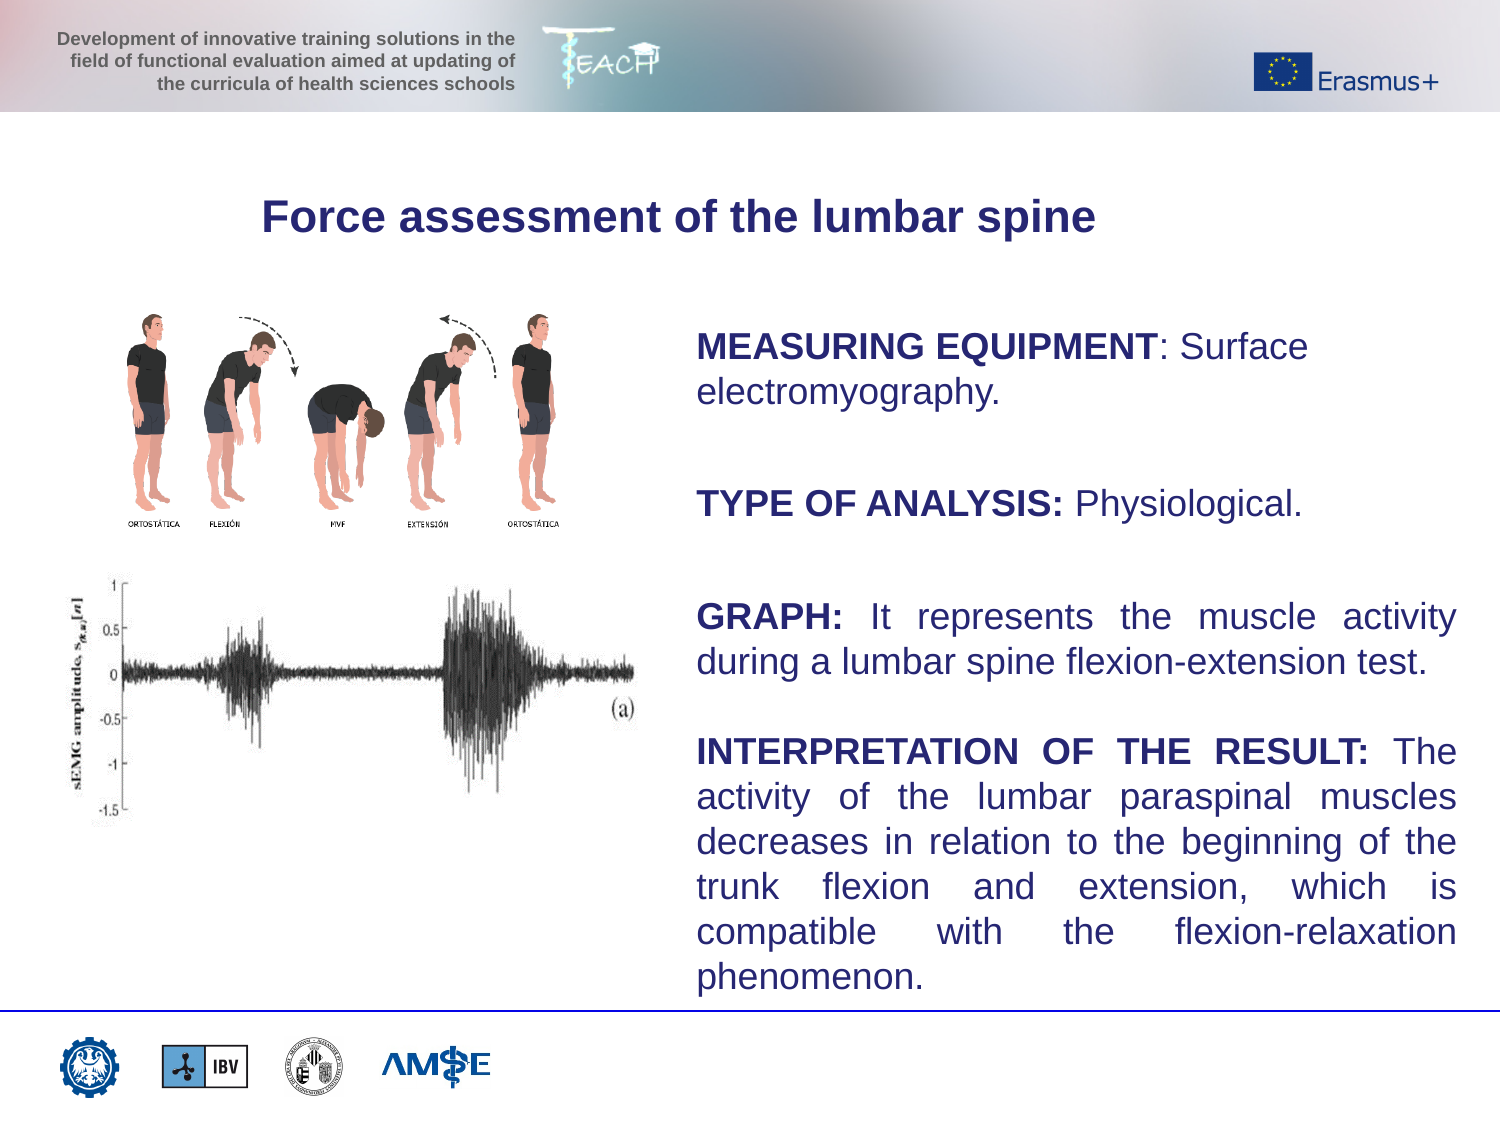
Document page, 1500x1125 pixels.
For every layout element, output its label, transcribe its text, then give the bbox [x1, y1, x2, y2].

picture [123, 314, 561, 532]
picture [53, 1035, 126, 1099]
picture [284, 1036, 344, 1097]
text_box MEASURING EQUIPMENT: Surface electromyography. TYPE OF ANALYSIS: Physiological. GRAPH: It represents the muscle activity during a lumbar spine flexion-extension test. INTERPRETATION OF THE RESULT: The activity of the lumbar paraspinal muscles decreases in relation to the beginning of the trunk flexion and extension, which is compatible with the flexion-relaxation phenomenon. [681, 314, 1473, 1050]
title Force assessment of the lumbar spine [88, 179, 1270, 279]
picture [0, 0, 1500, 112]
picture [161, 1044, 249, 1089]
picture [379, 1044, 491, 1089]
picture [0, 566, 751, 827]
